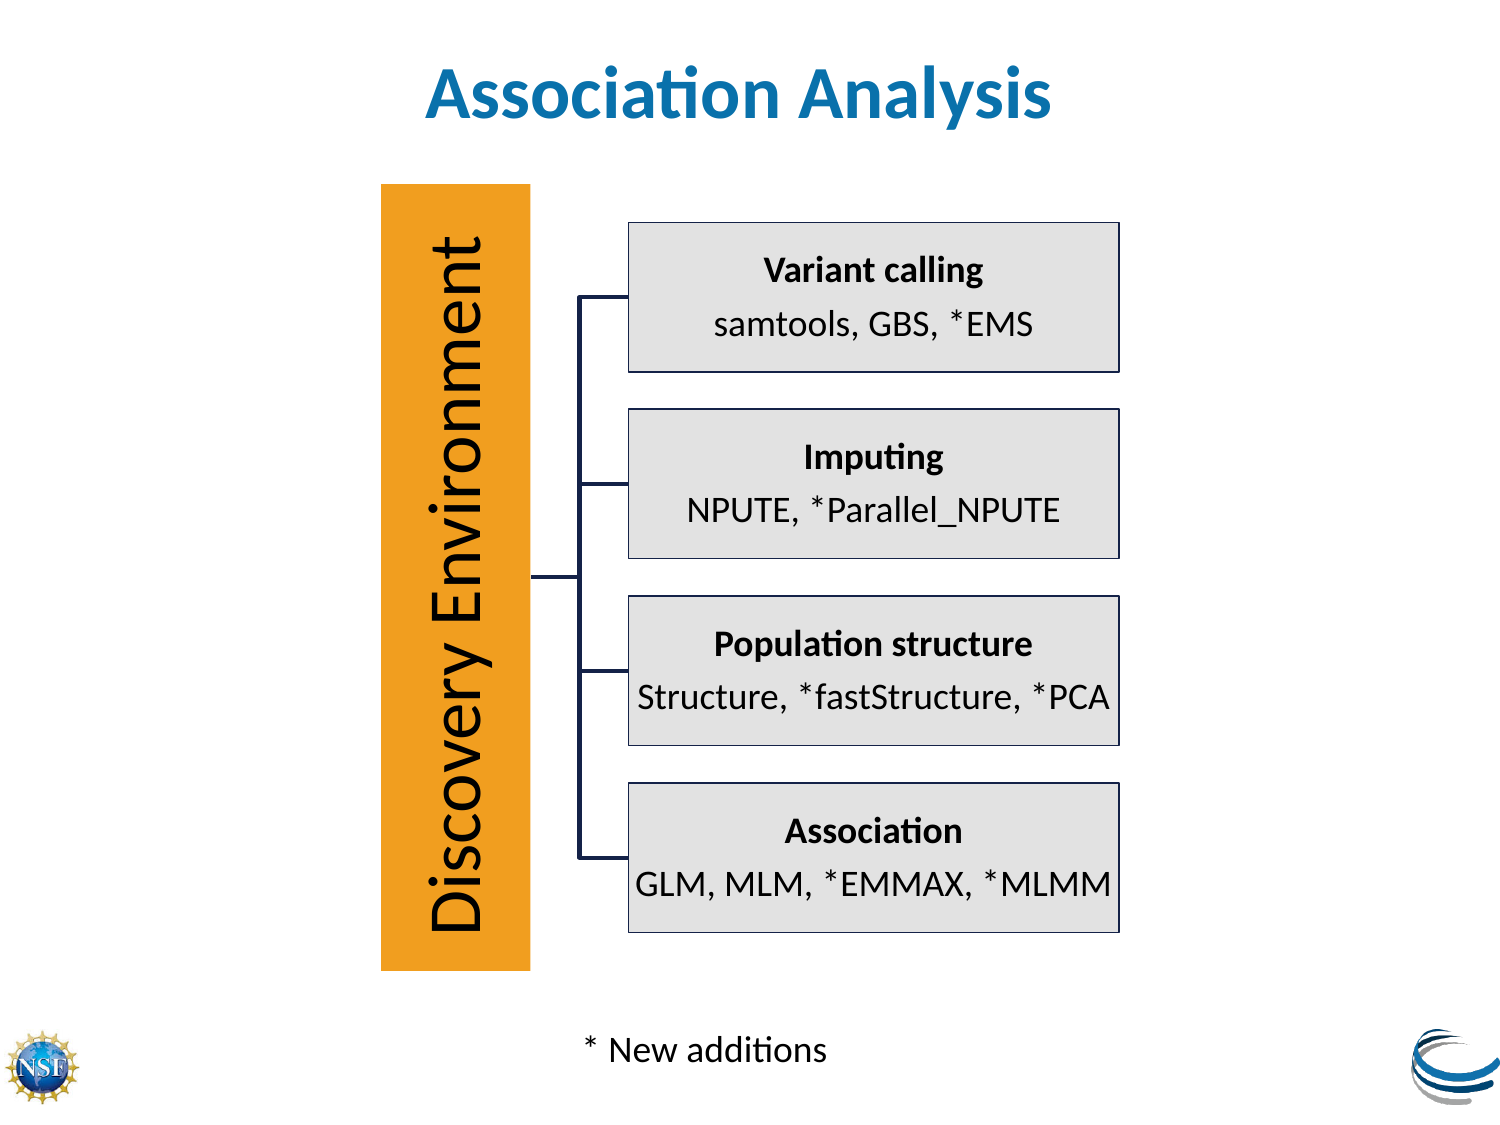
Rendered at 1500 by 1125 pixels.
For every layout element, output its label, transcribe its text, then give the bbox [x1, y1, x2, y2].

picture [1411, 1029, 1500, 1105]
text_box * New additions [371, 1017, 1038, 1078]
text_box Association Analysis [0, 0, 1500, 141]
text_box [380, 183, 1120, 972]
picture [4, 1029, 80, 1105]
